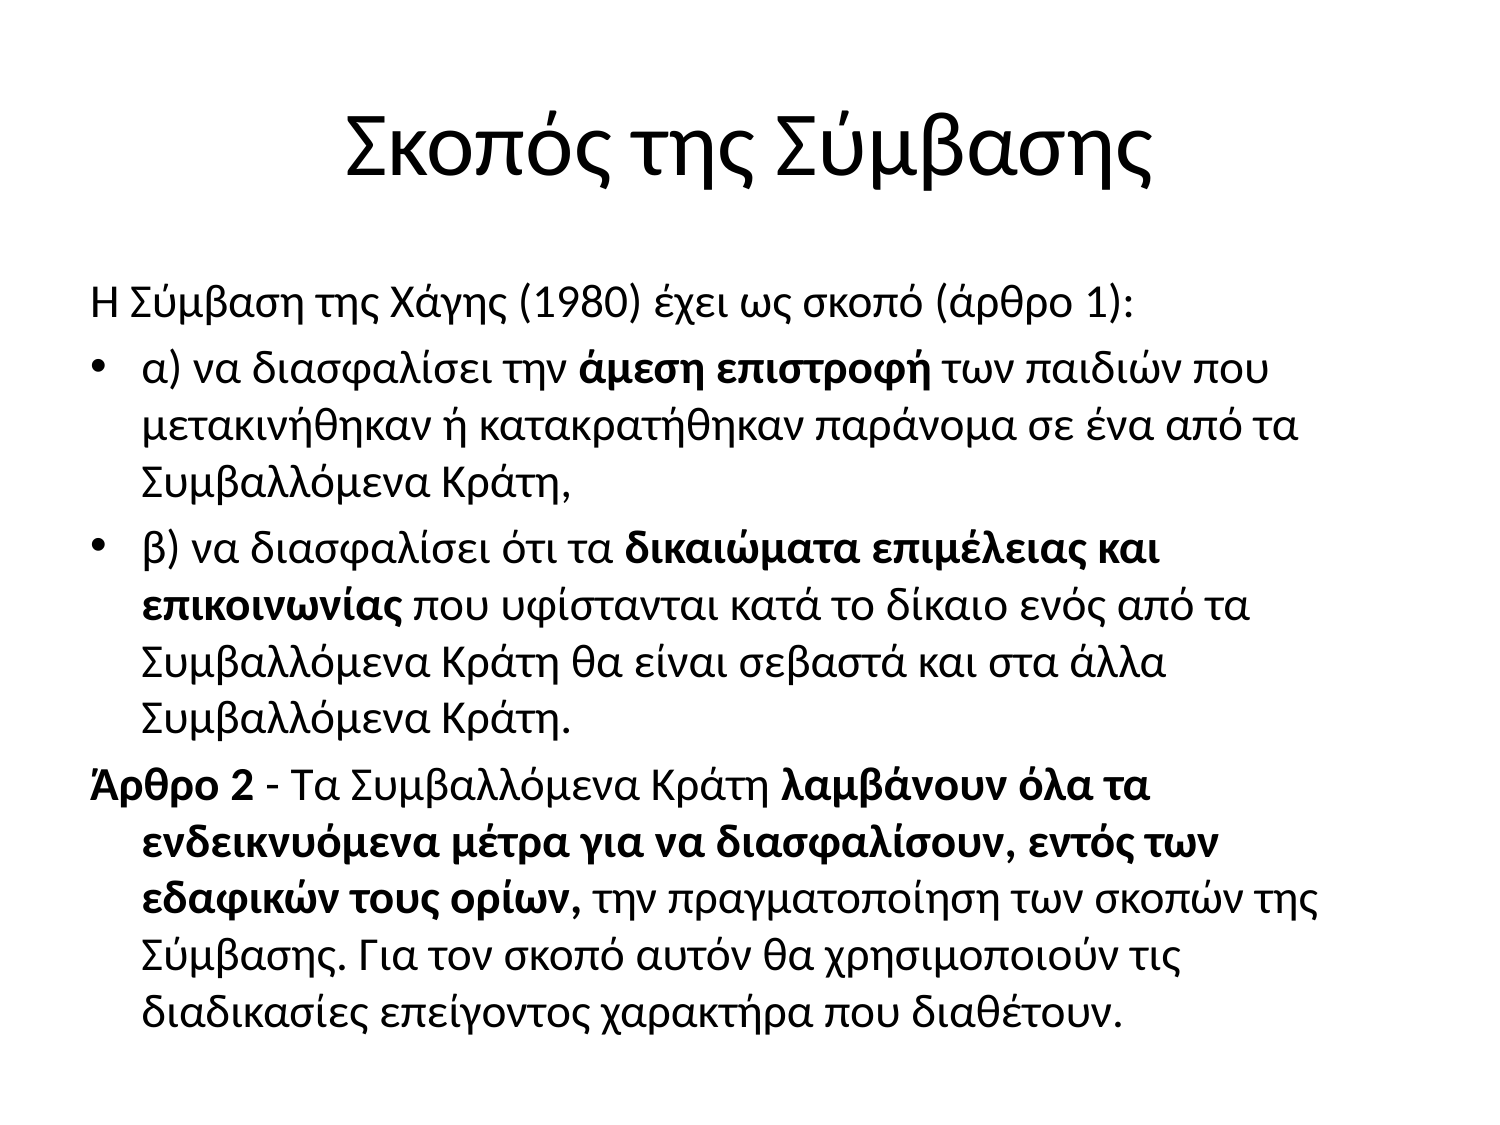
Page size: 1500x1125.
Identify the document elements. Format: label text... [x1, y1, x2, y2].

list Η Σύμβαση της Χάγης (1980) έχει ως σκοπό (άρθρο 1): α) να διασφαλίσει την άμεση επιστροφή των παιδιών που μετακινήθηκαν ή κατακρατήθηκαν παράνομα σε ένα από τα Συμβαλλόμενα Κράτη, β) να διασφαλίσει ότι τα δικαιώματα επιμέλειας και επικοινωνίας που υφίστανται κατά το δίκαιο ενός από τα Συμβαλλόμενα Κράτη θα είναι σεβαστά και στα άλλα Συμβαλλόμενα Κράτη. Άρθρο 2 - Τα Συμβαλλόμενα Κράτη λαμβάνουν όλα τα ενδεικνυόμενα μέτρα για να διασφαλίσουν, εντός των εδαφικών τους ορίων, την πραγματοποίηση των σκοπών της Σύμβασης. Για τον σκοπό αυτόν θα χρησιμοποιούν τις διαδικασίες επείγοντος χαρακτήρα που διαθέτουν. [75, 262, 1425, 1047]
title Σκοπός της Σύμβασης [75, 45, 1425, 233]
